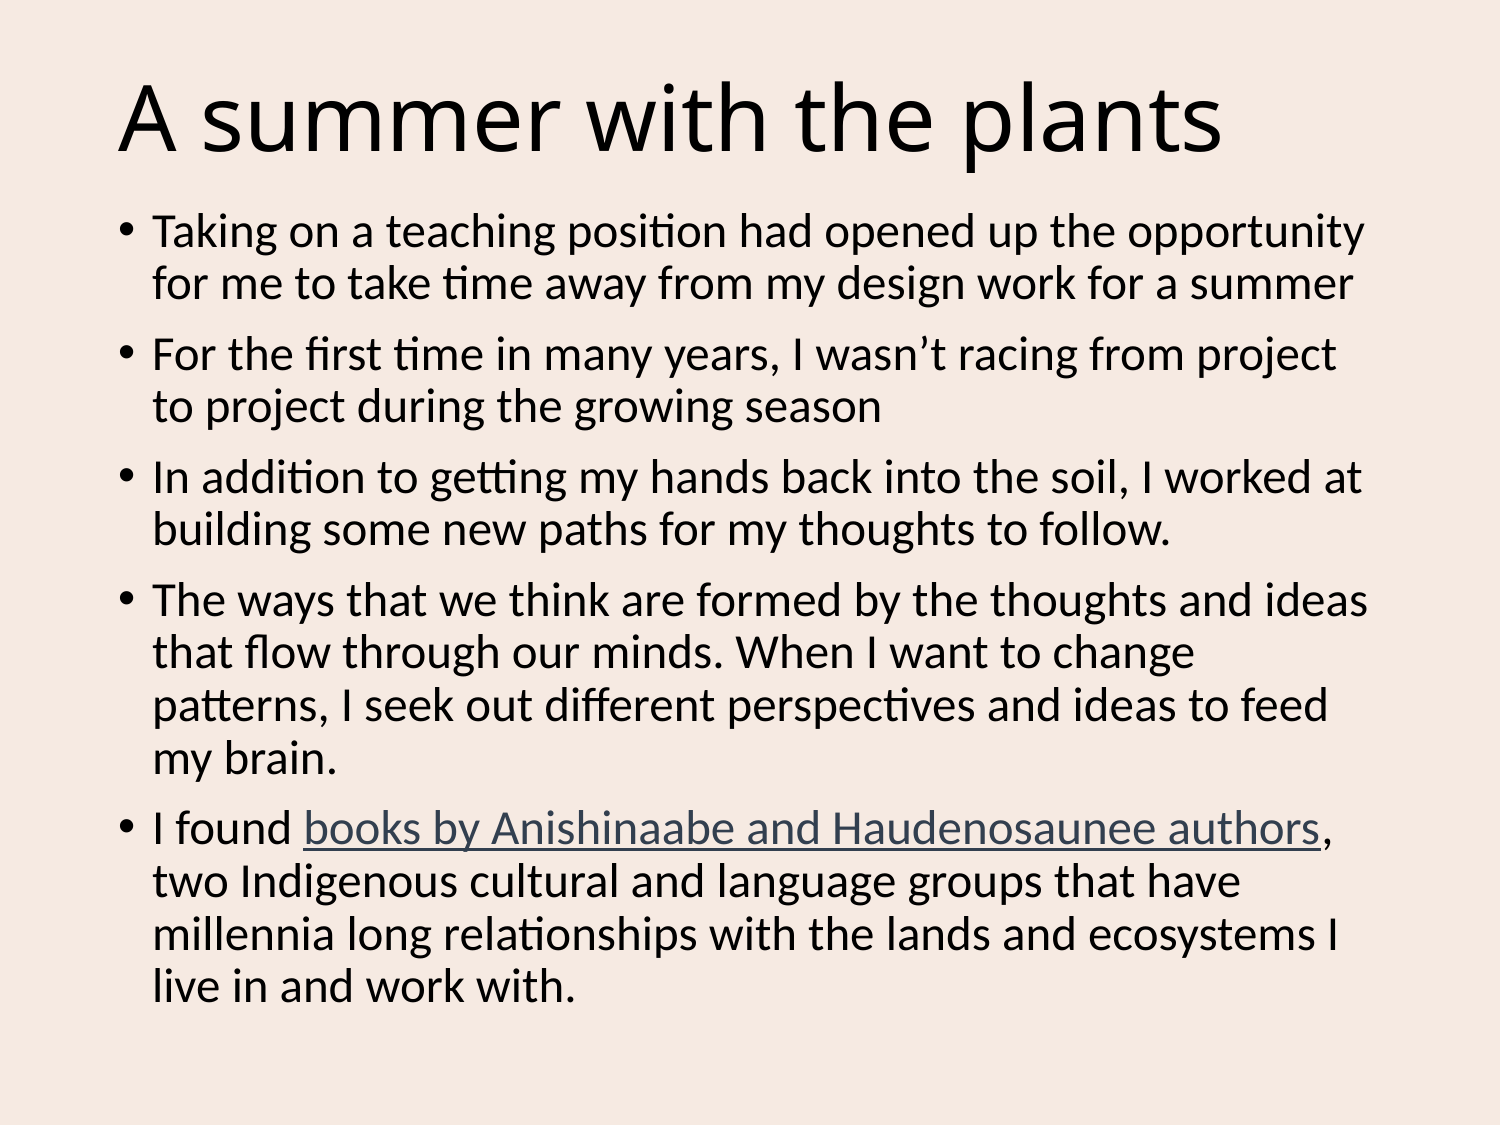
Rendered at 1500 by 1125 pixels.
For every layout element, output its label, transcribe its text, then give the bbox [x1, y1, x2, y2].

title A summer with the plants [103, 59, 1397, 185]
list Taking on a teaching position had opened up the opportunity for me to take time away from my design work for a summer For the first time in many years, I wasn’t racing from project to project during the growing season In addition to getting my hands back into the soil, I worked at building some new paths for my thoughts to follow. The ways that we think are formed by the thoughts and ideas that flow through our minds. When I want to change patterns, I seek out different perspectives and ideas to feed my brain. I found books by Anishinaabe and Haudenosaunee authors, two Indigenous cultural and language groups that have millennia long relationships with the lands and ecosystems I live in and work with. [103, 197, 1397, 1030]
